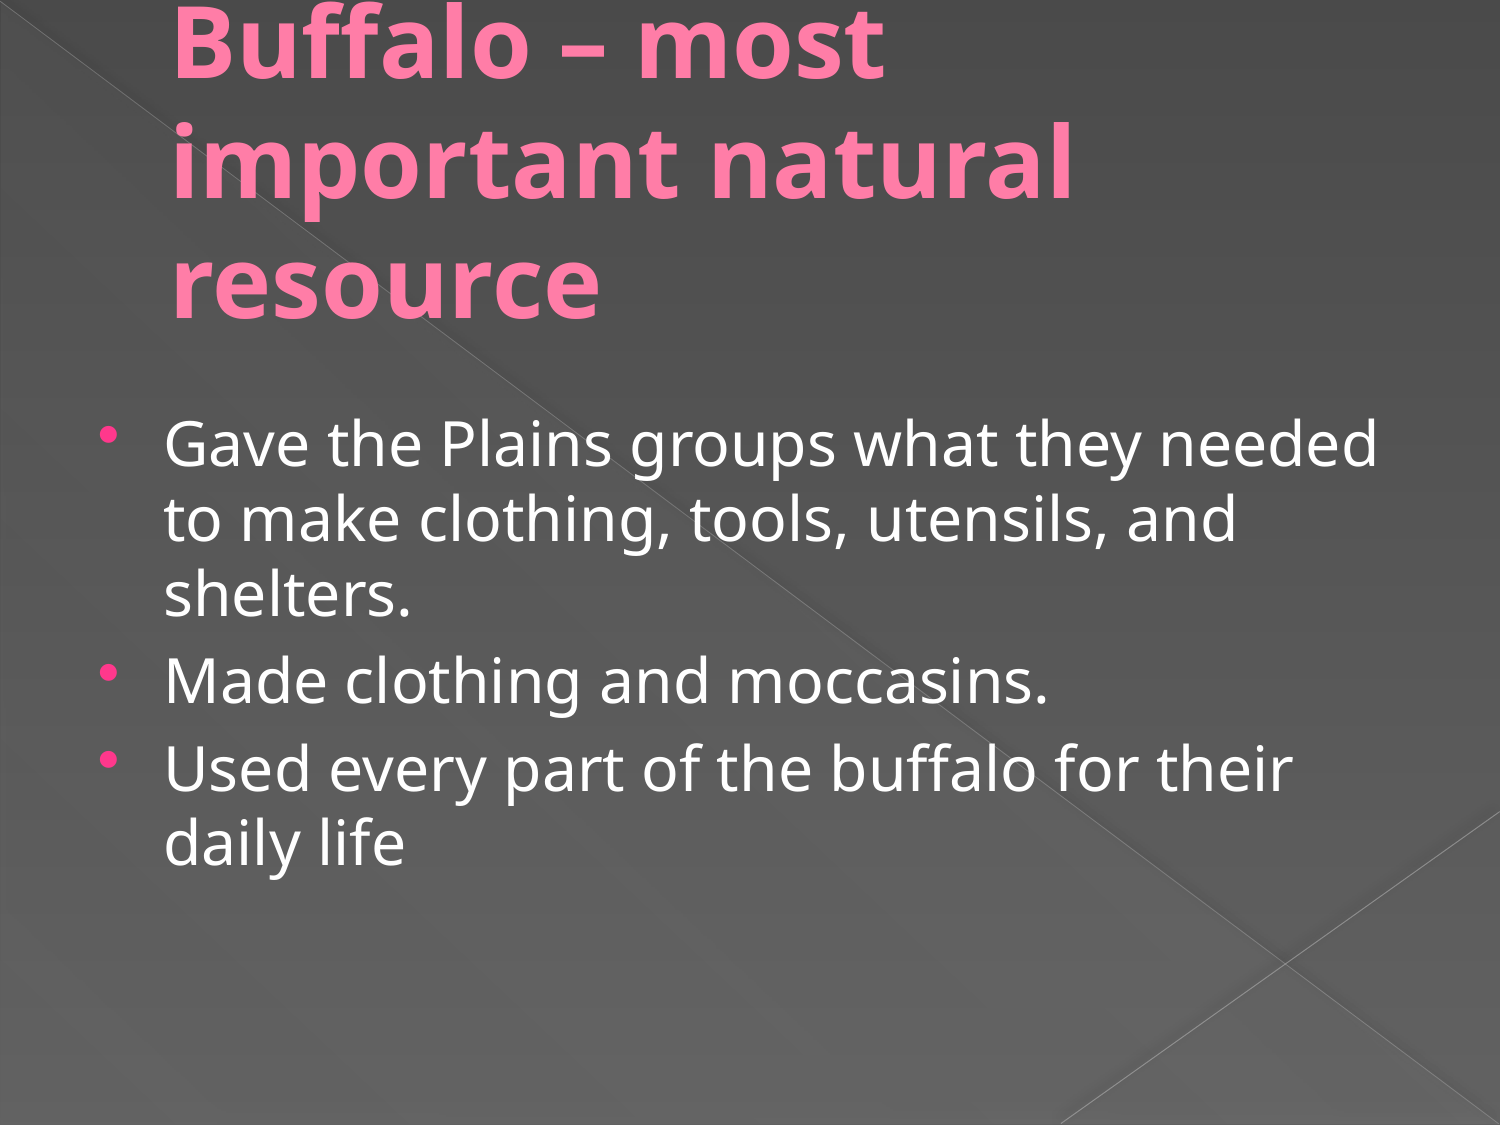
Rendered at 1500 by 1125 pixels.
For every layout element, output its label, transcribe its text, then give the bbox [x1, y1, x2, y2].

title Buffalo – most important natural resource [75, 43, 1425, 274]
list Gave the Plains groups what they needed to make clothing, tools, utensils, and shelters. Made clothing and moccasins. Used every part of the buffalo for their daily life [75, 308, 1425, 1059]
